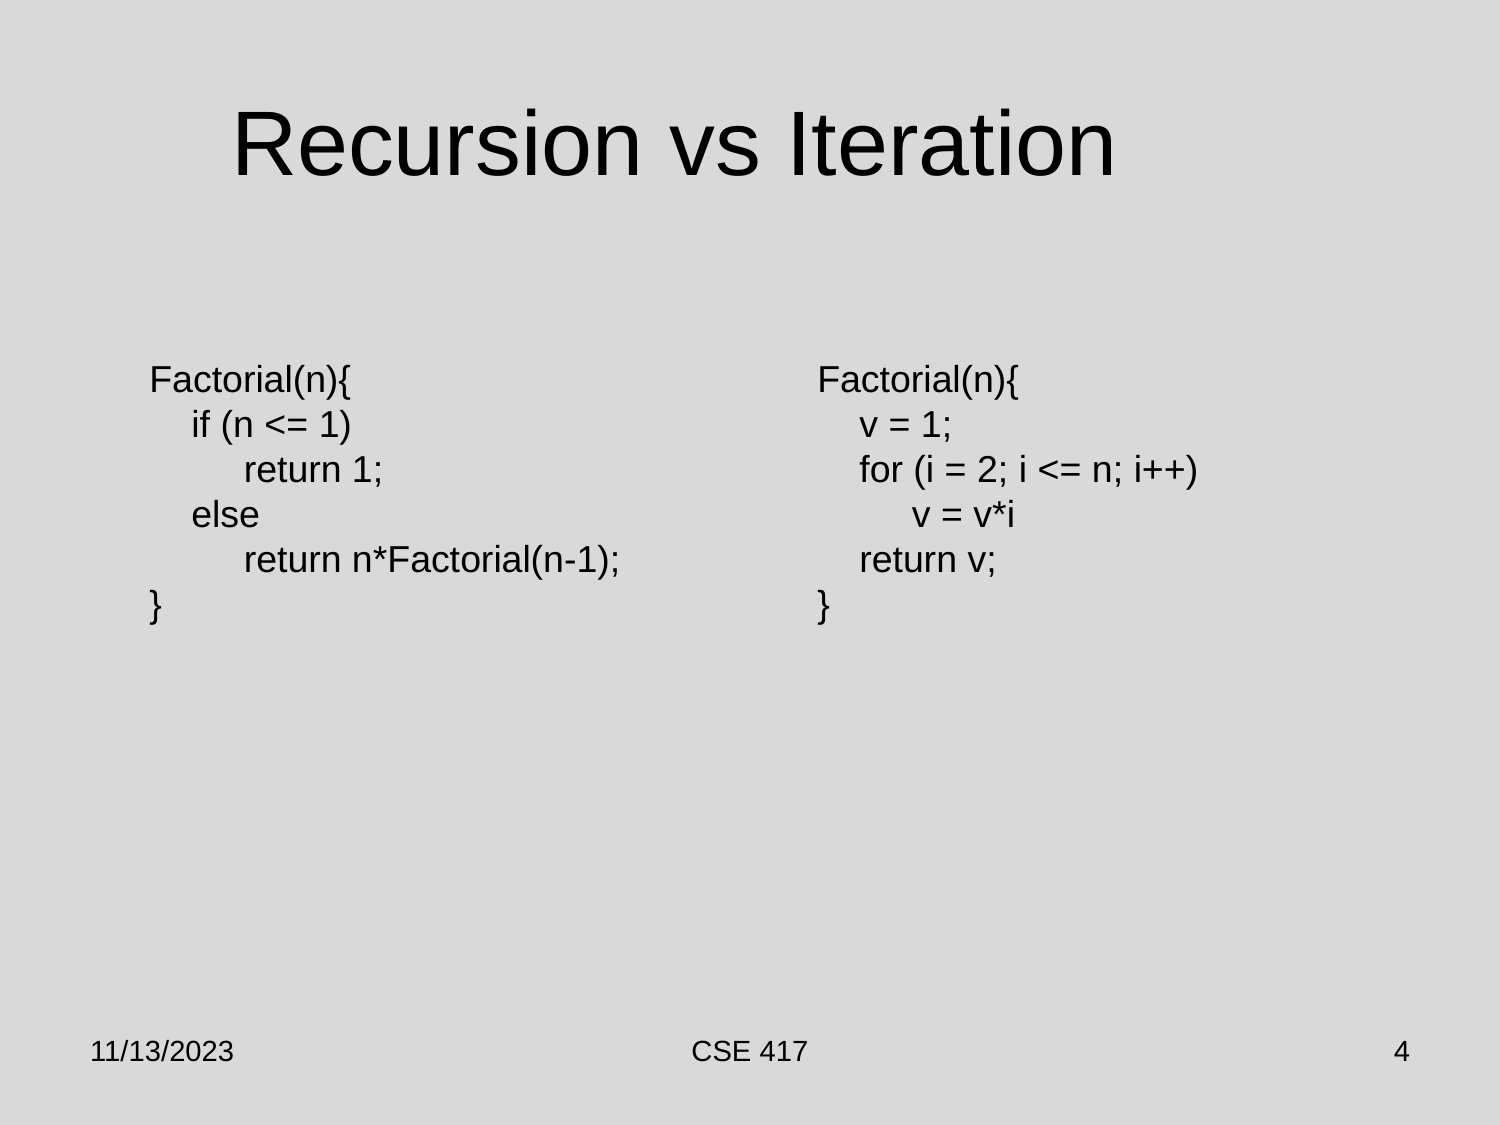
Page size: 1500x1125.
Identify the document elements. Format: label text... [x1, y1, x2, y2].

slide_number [74, 1024, 426, 1103]
footer CSE 417 [512, 1024, 988, 1103]
text_box Factorial(n){ v = 1; for (i = 2; i <= n; i++) v = v*i return v; } [802, 347, 1308, 633]
slide_number 4 [1074, 1024, 1426, 1103]
title Recursion vs Iteration [0, 45, 1350, 233]
text_box Factorial(n){ if (n <= 1) return 1; else return n*Factorial(n-1); } [134, 347, 640, 633]
